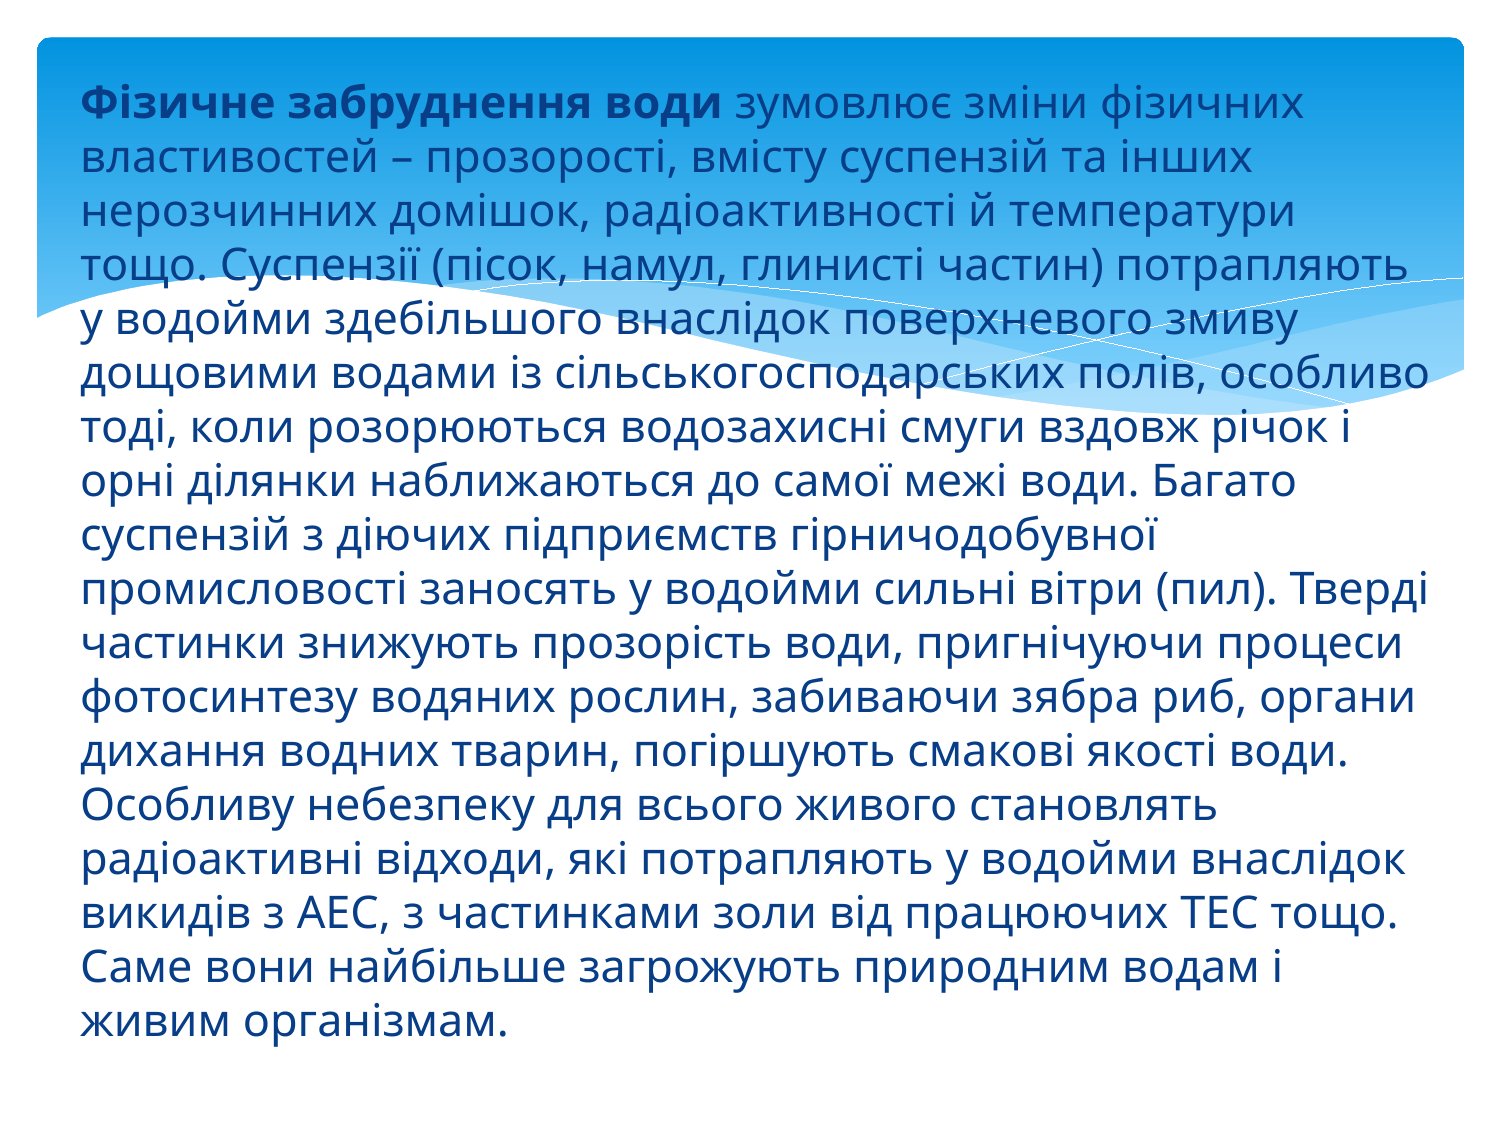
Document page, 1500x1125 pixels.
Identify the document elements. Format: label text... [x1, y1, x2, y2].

list Фізичне забруднення води зумовлює зміни фізичних властивостей – прозорості, вмісту суспензій та інших нерозчинних домішок, радiоактивностi й температури тощо. Суспензії (пісок, намул, глинисті частин) потрапляють у водойми здебільшого внаслідок поверхневого змиву дощовими водами із сільськогосподарських полів, особливо тоді, коли розорюються водозахисні смуги вздовж річок i орні ділянки наближаються до самої межі води. Багато суспензій з діючих підприємств гірничодобувної промисловості заносять у водойми сильні вітри (пил). Тверді частинки знижують прозорість води, пригнічуючи процеси фотосинтезу водяних рослин, забиваючи зябра риб, органи дихання водних тварин, погіршують смакові якості води. Особливу небезпеку для всього живого становлять радiоактивнi відходи, які потрапляють у водойми внаслідок викидів з АЕС, з частинками золи від працюючих ТЕС тощо. Саме вони найбільше загрожують природним водам i живим організмам. [64, 66, 1447, 1106]
